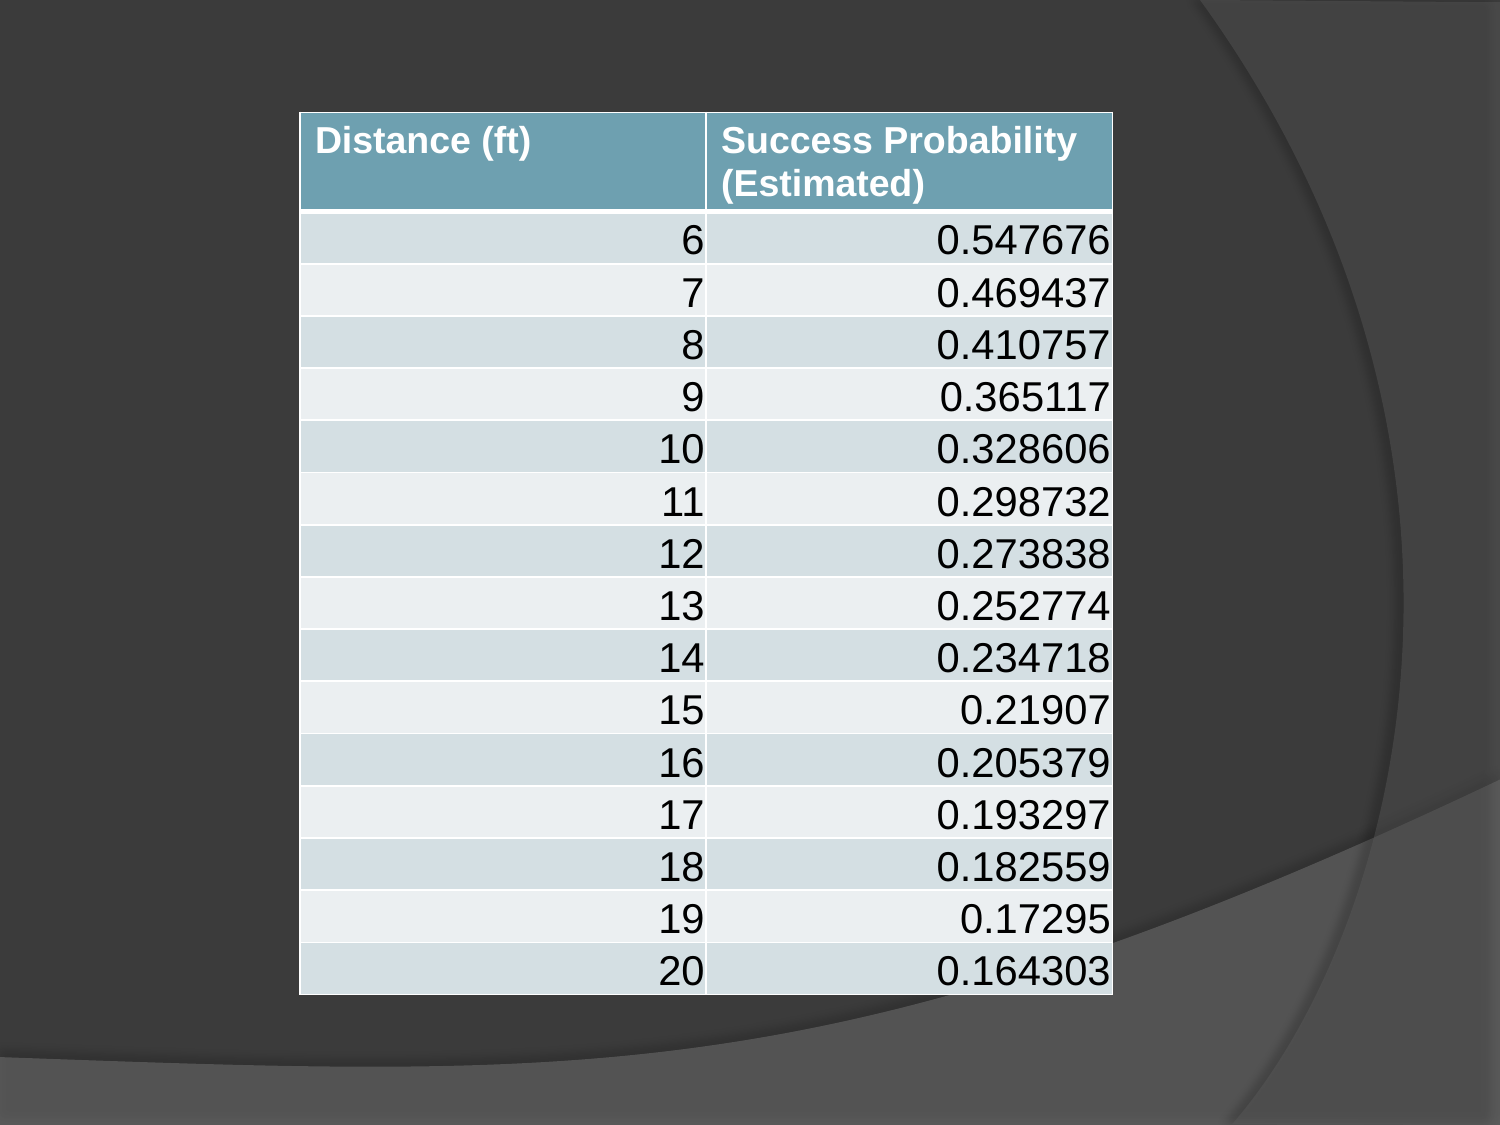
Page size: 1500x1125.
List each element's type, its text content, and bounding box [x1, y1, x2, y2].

table_header Success Probability (Estimated) [707, 113, 1112, 209]
table_cell 14 [301, 630, 705, 680]
table_cell 0.298732 [707, 473, 1112, 524]
table_cell 13 [301, 578, 705, 628]
table_cell 0.182559 [707, 839, 1112, 889]
table_cell 0.328606 [707, 421, 1112, 472]
table_header Distance (ft) [301, 113, 705, 209]
table_cell 16 [301, 734, 705, 785]
table_cell 0.469437 [707, 265, 1112, 315]
table_cell 0.21907 [707, 682, 1112, 733]
table_cell 0.164303 [707, 943, 1112, 994]
table_cell 10 [301, 421, 705, 472]
table_cell 20 [301, 943, 705, 994]
table_cell 0.273838 [707, 526, 1112, 576]
table_cell 11 [301, 473, 705, 524]
table_cell 12 [301, 526, 705, 576]
table_cell 9 [301, 369, 705, 419]
table_cell 15 [301, 682, 705, 733]
table_cell 0.365117 [707, 369, 1112, 419]
table_cell 18 [301, 839, 705, 889]
table_cell 17 [301, 787, 705, 837]
table_cell 0.193297 [707, 787, 1112, 837]
table_cell 0.234718 [707, 630, 1112, 680]
table_cell 19 [301, 891, 705, 942]
table_cell 0.547676 [707, 214, 1112, 263]
table_cell 0.205379 [707, 734, 1112, 785]
table_cell 6 [301, 214, 705, 263]
table_cell 0.252774 [707, 578, 1112, 628]
table_cell 0.17295 [707, 891, 1112, 942]
table_cell 7 [301, 265, 705, 315]
table_cell 8 [301, 317, 705, 367]
table_cell 0.410757 [707, 317, 1112, 367]
